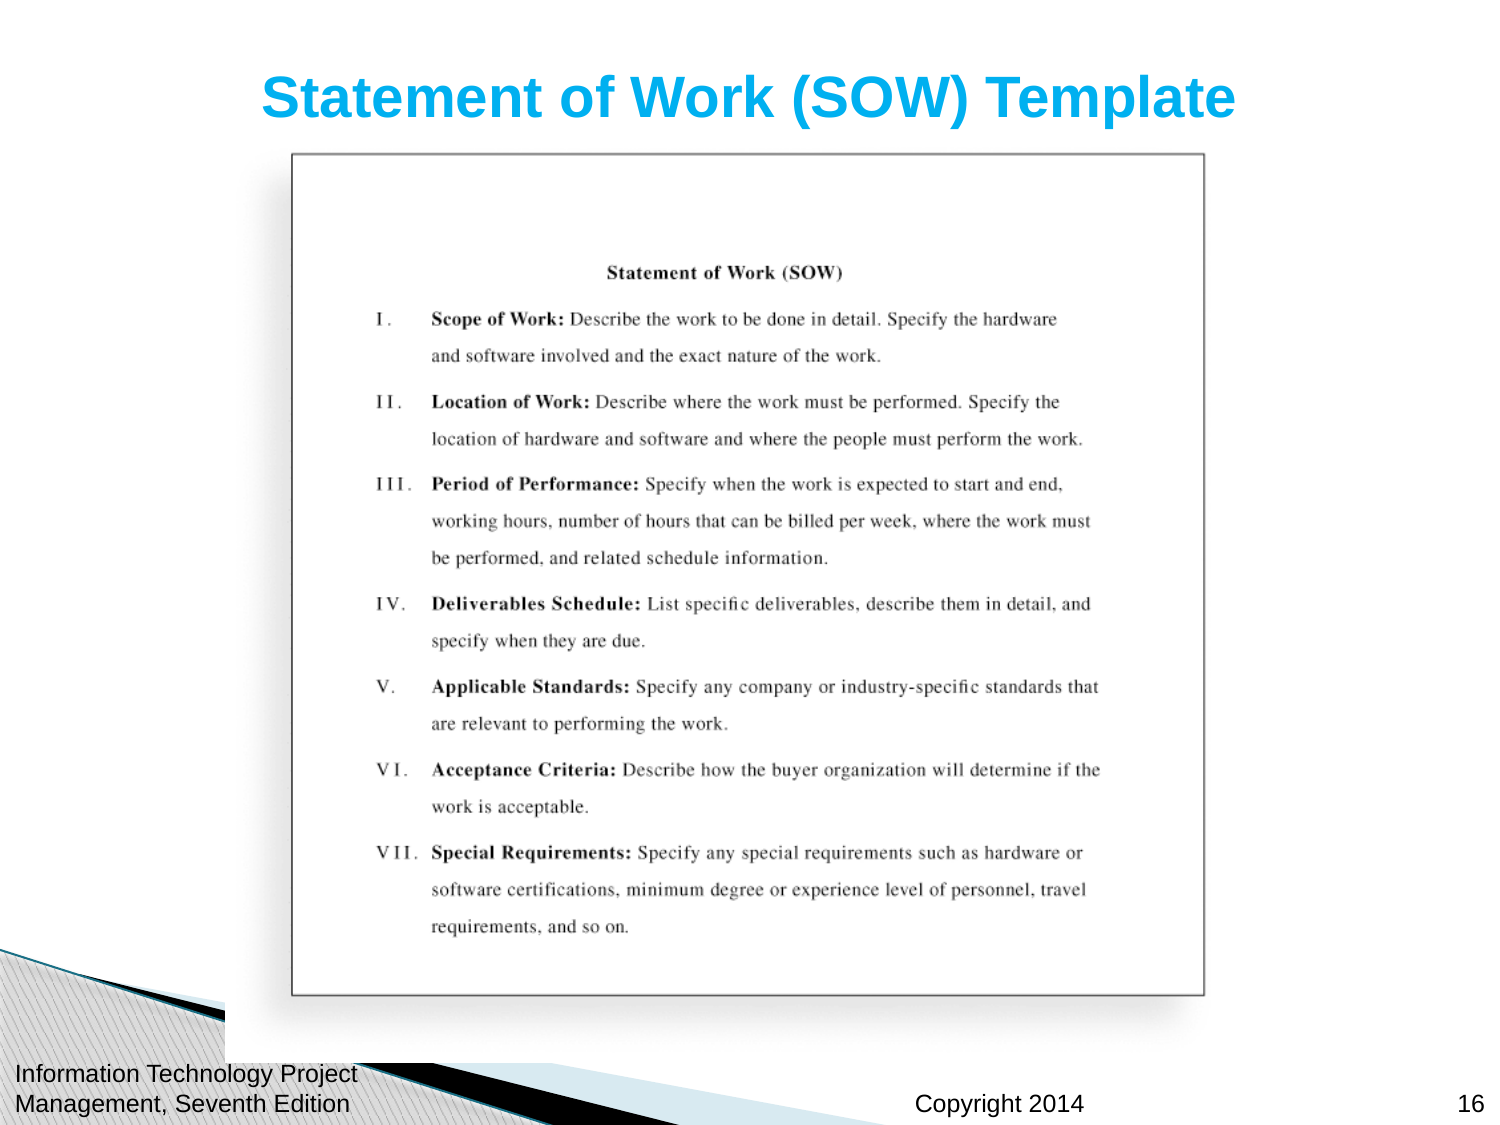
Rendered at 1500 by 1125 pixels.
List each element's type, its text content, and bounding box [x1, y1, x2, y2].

picture [224, 137, 1222, 1063]
title Statement of Work (SOW) Template [75, 0, 1425, 188]
footer Information Technology Project Management, Seventh Edition [0, 1065, 425, 1125]
slide_number 16 [1408, 1065, 1500, 1125]
